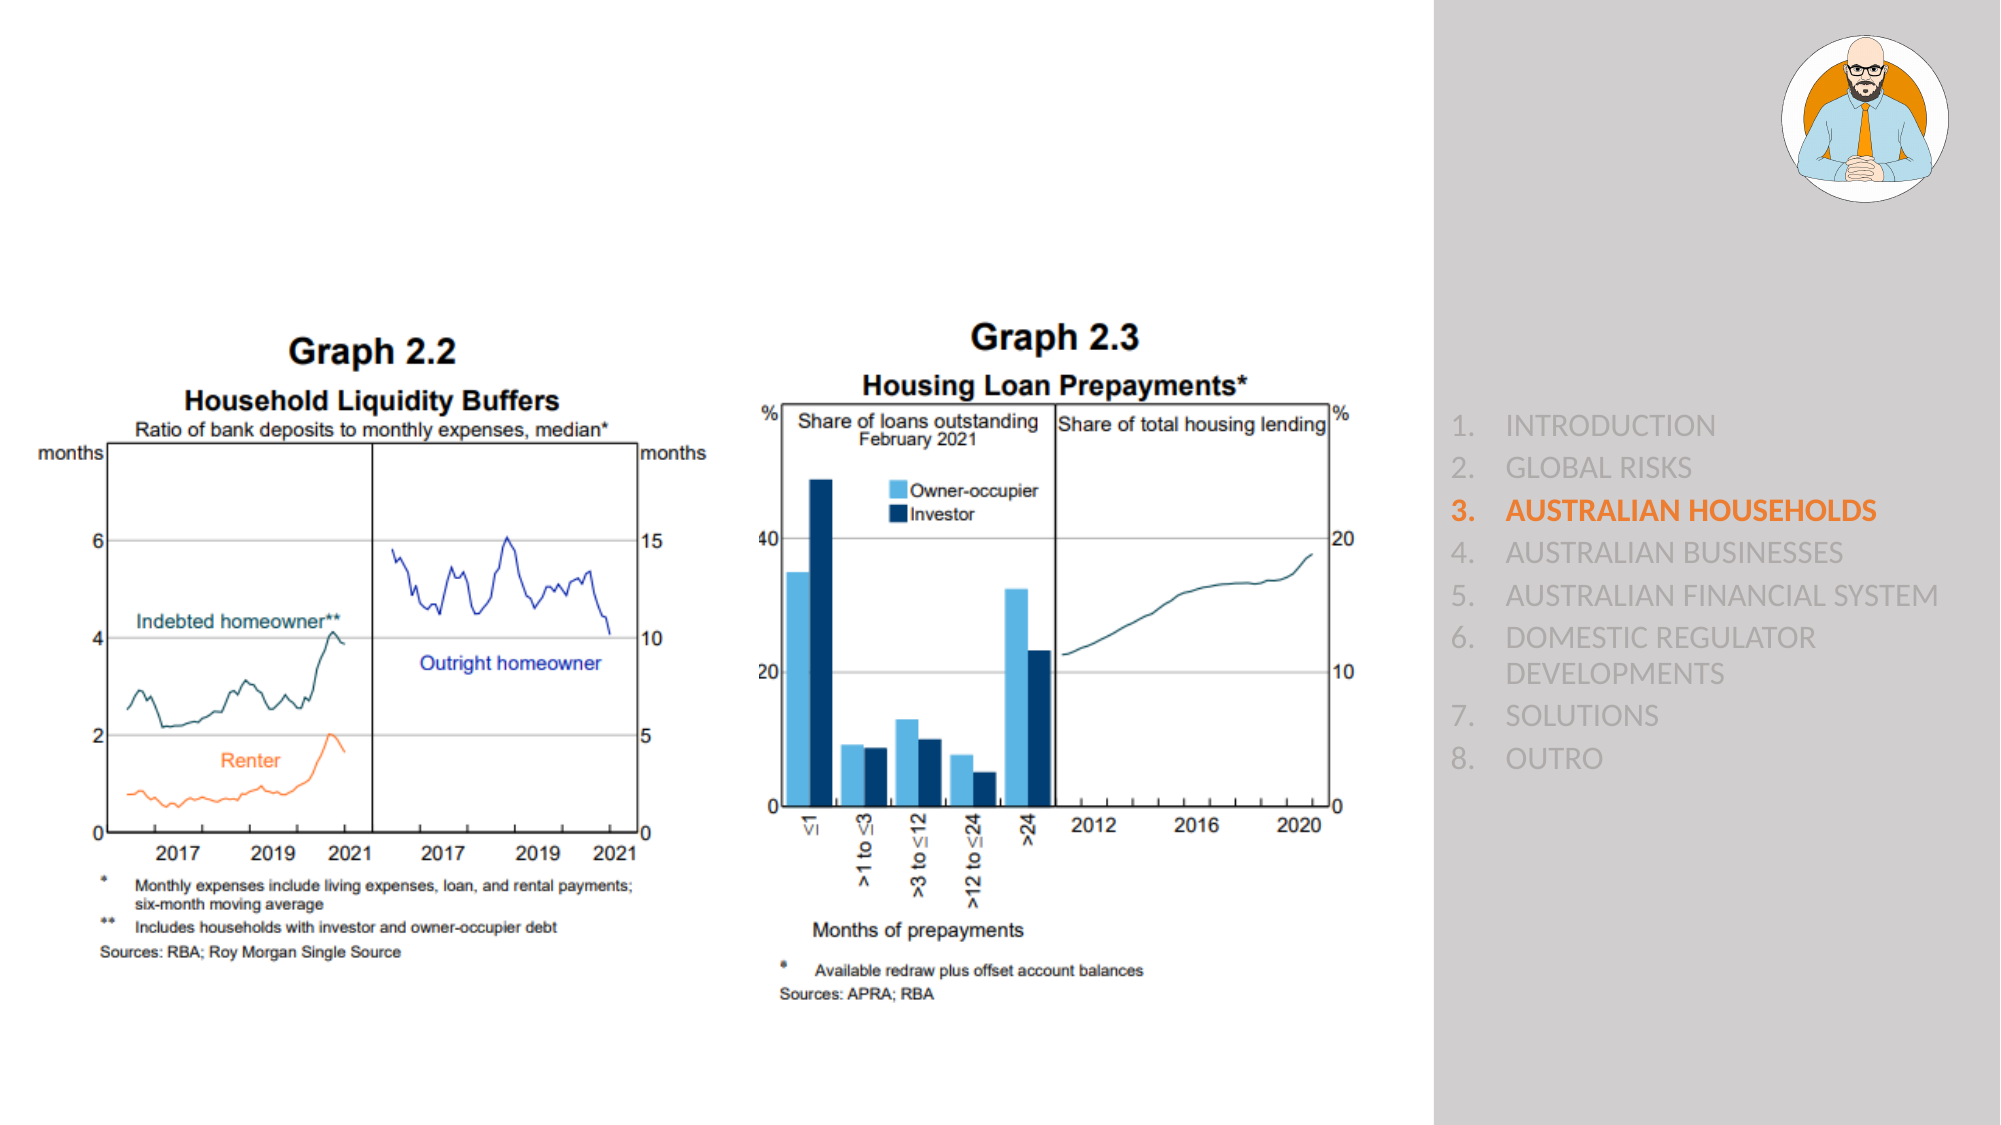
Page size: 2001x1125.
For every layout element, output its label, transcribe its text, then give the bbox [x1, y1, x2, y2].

picture [1780, 33, 1950, 203]
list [31, 327, 708, 981]
list Introduction Global Risks Australian Households Australian Businesses Australian Financial System Domestic Regulator Developments Solutions Outro [1435, 400, 2000, 787]
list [759, 314, 1368, 1003]
